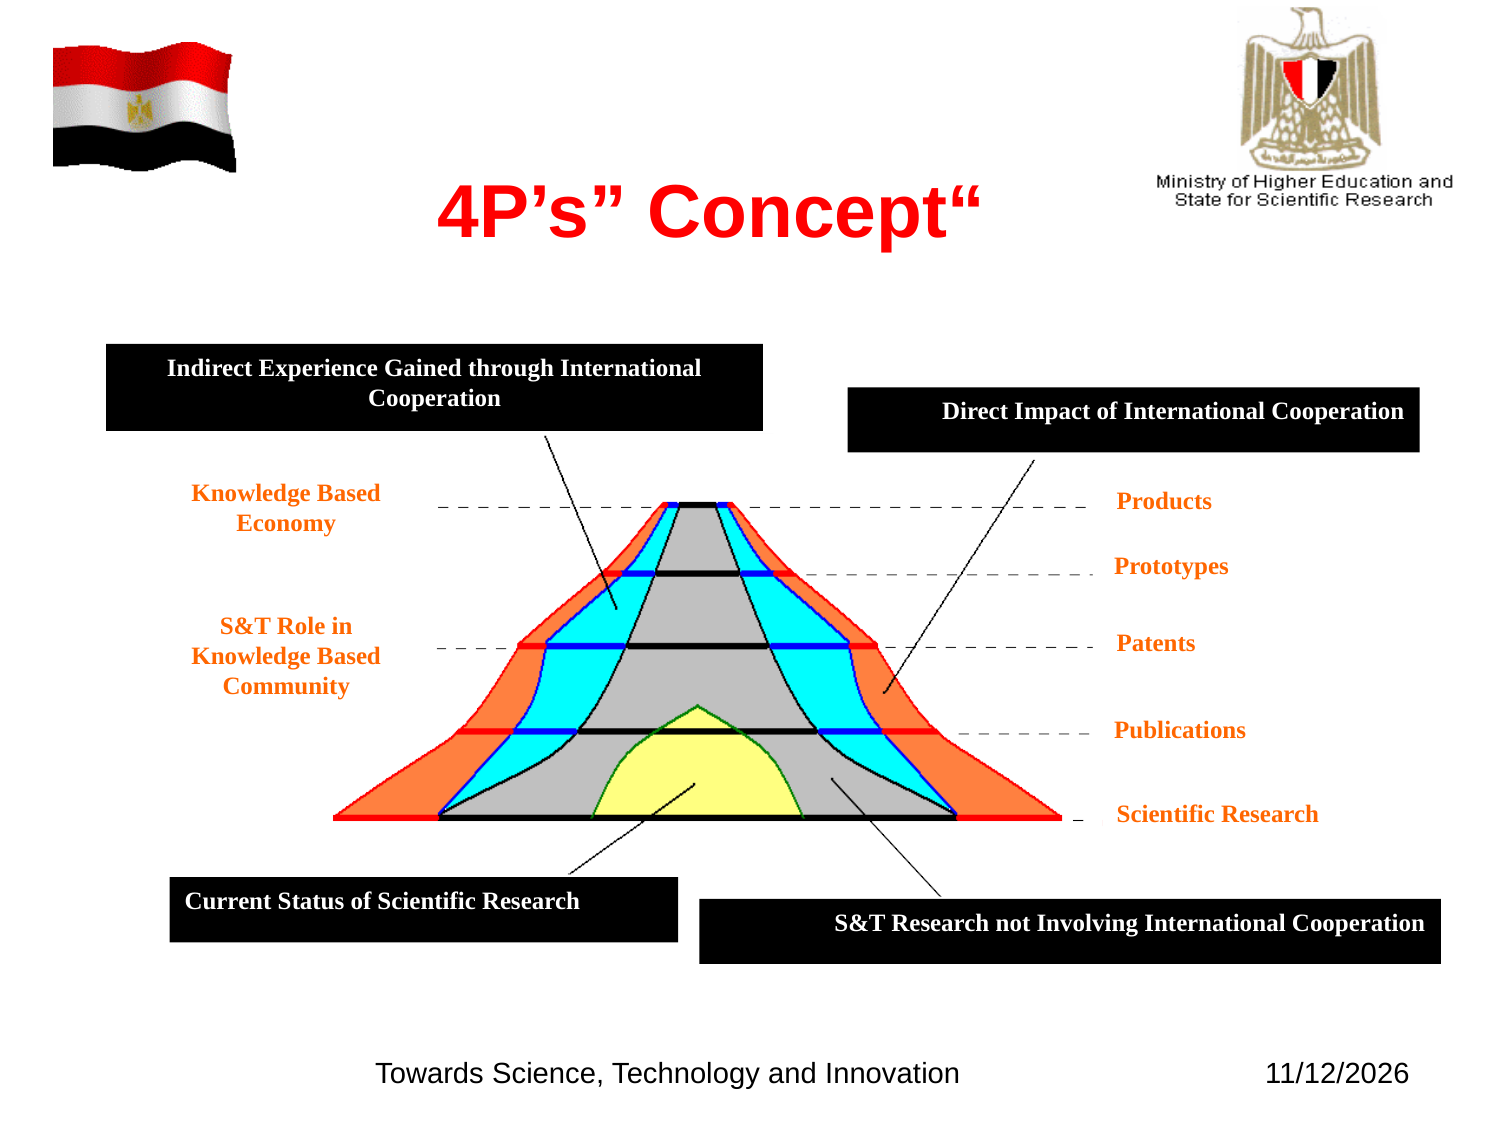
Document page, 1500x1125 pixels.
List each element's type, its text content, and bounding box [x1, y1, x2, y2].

title “4P’s” Concept [342, 154, 1081, 291]
footer Towards Science, Technology and Innovation [348, 1046, 988, 1125]
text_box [105, 343, 1442, 965]
picture [1139, 0, 1461, 213]
picture [52, 42, 241, 176]
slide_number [1074, 1046, 1425, 1125]
